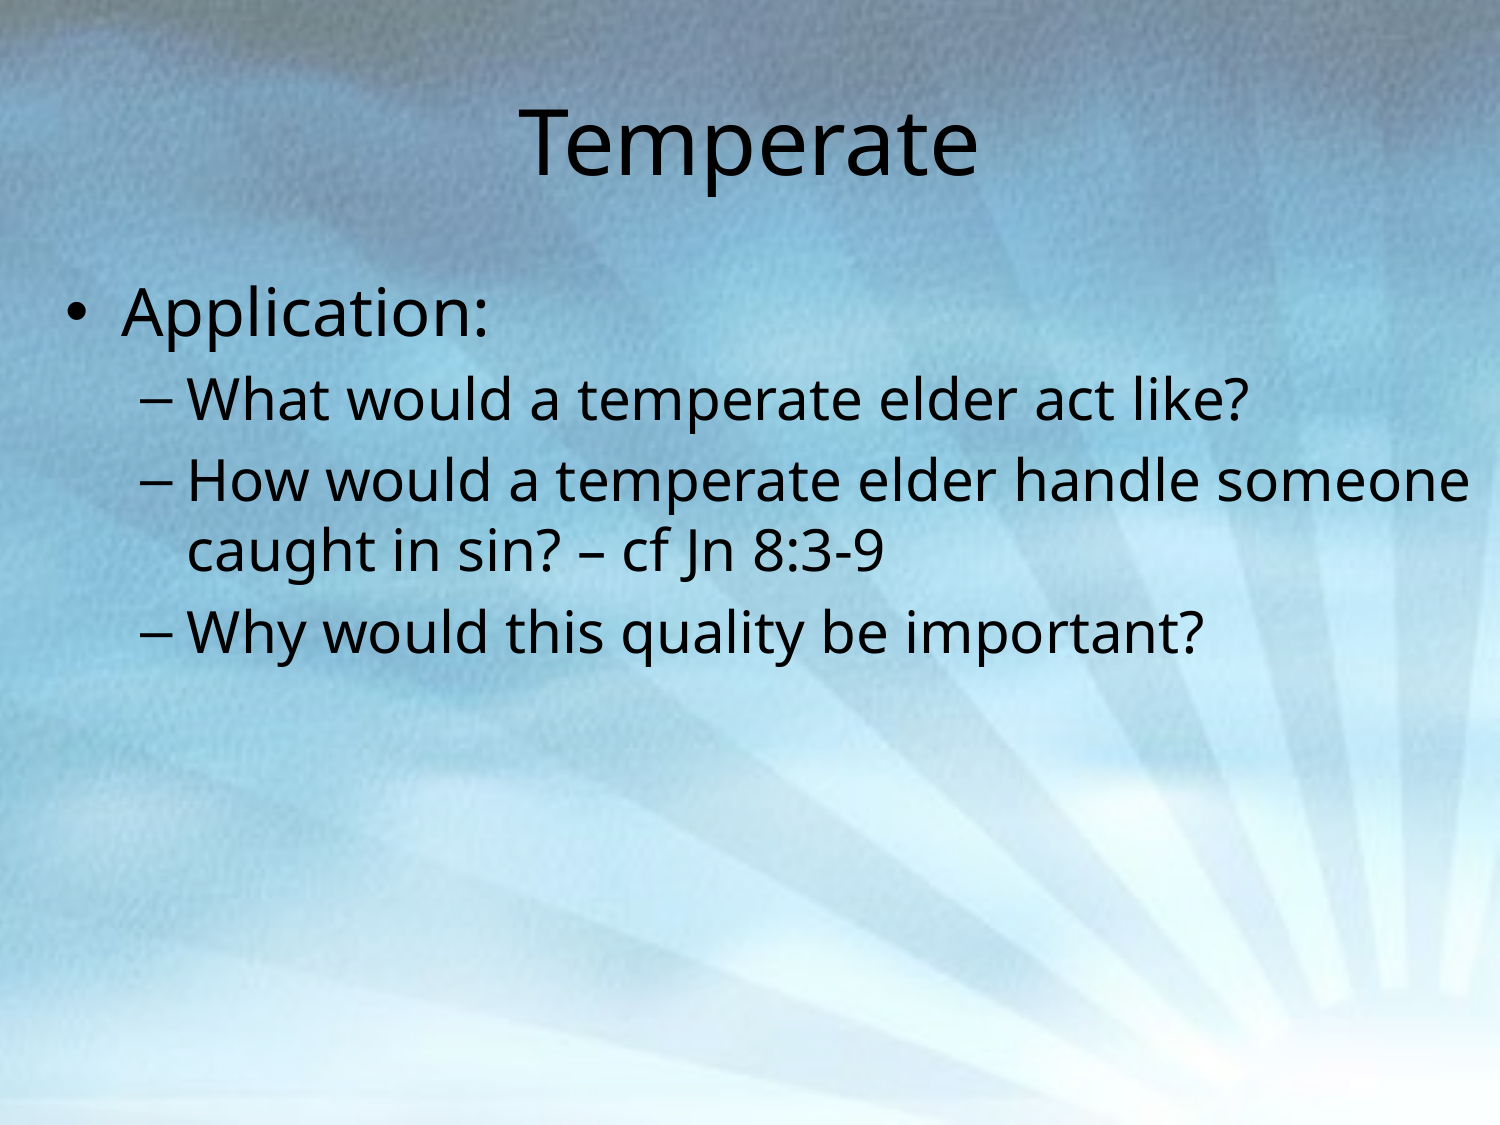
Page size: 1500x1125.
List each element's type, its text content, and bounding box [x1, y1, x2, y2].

list Application: What would a temperate elder act like? How would a temperate elder handle someone caught in sin? – cf Jn 8:3-9 Why would this quality be important? [50, 262, 1500, 1125]
title Temperate [0, 45, 1500, 233]
